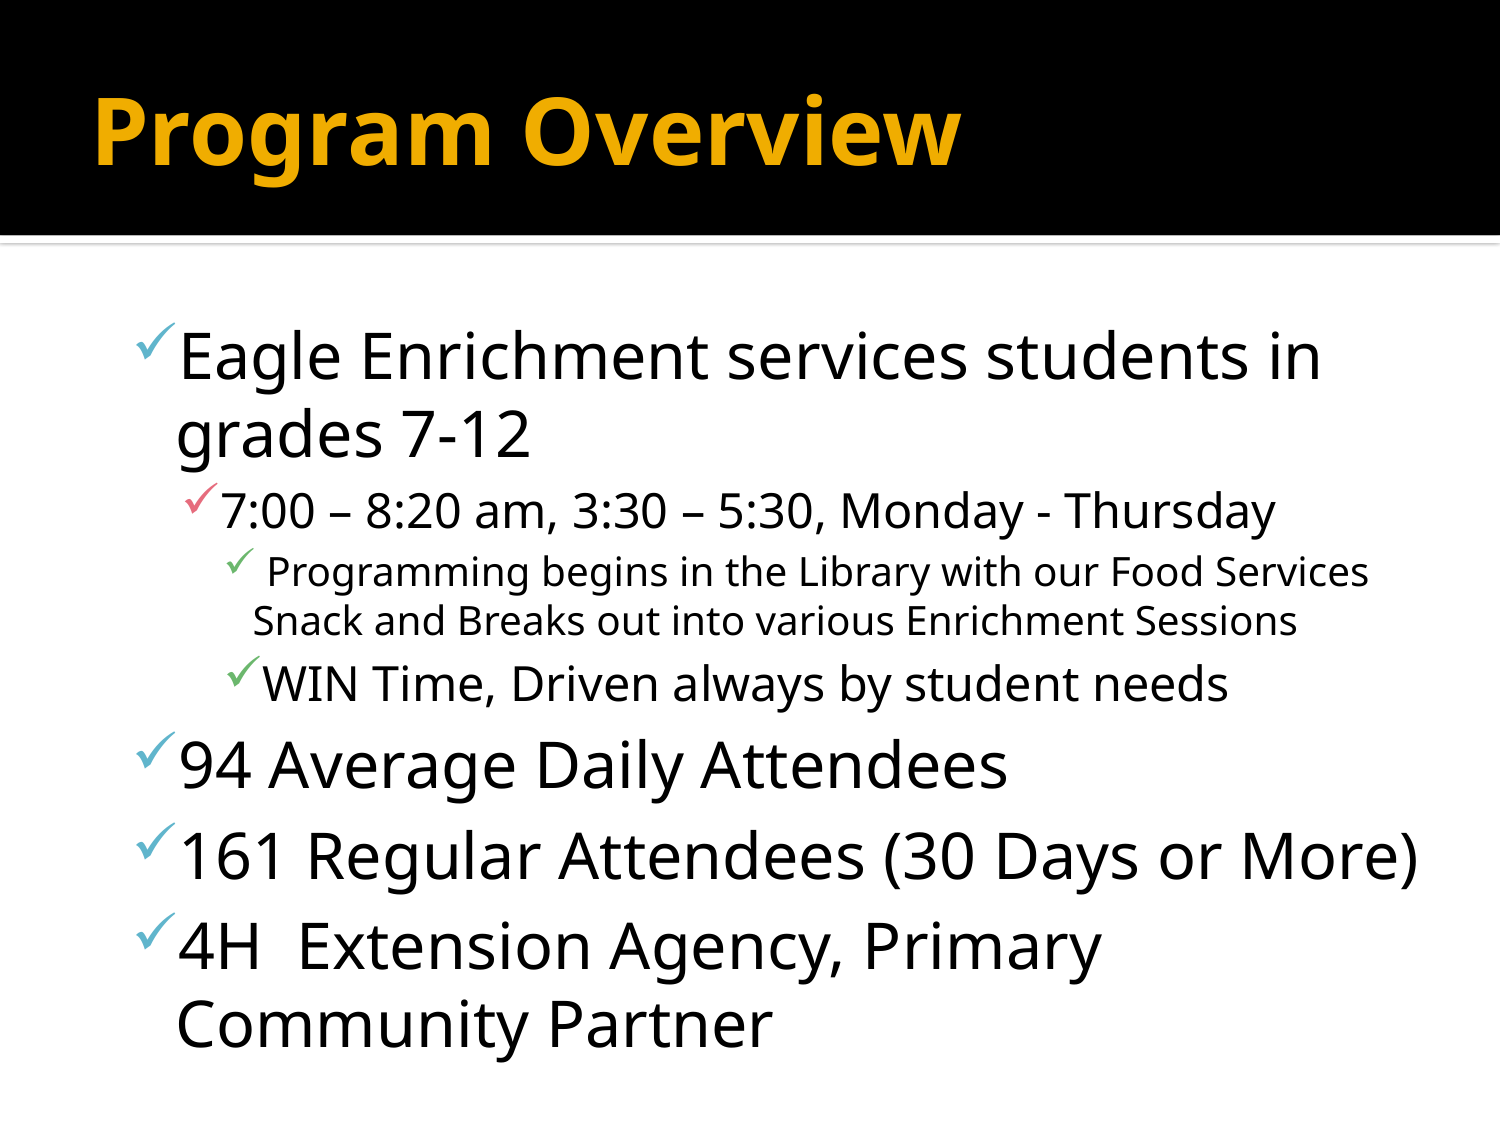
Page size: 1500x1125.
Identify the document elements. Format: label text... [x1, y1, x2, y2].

title Program Overview [75, 25, 1425, 231]
list Eagle Enrichment services students in grades 7-12 7:00 – 8:20 am, 3:30 – 5:30, Monday - Thursday Programming begins in the Library with our Food Services Snack and Breaks out into various Enrichment Sessions WIN Time, Driven always by student needs 94 Average Daily Attendees 161 Regular Attendees (30 Days or More) 4H Extension Agency, Primary Community Partner [50, 299, 1438, 1088]
